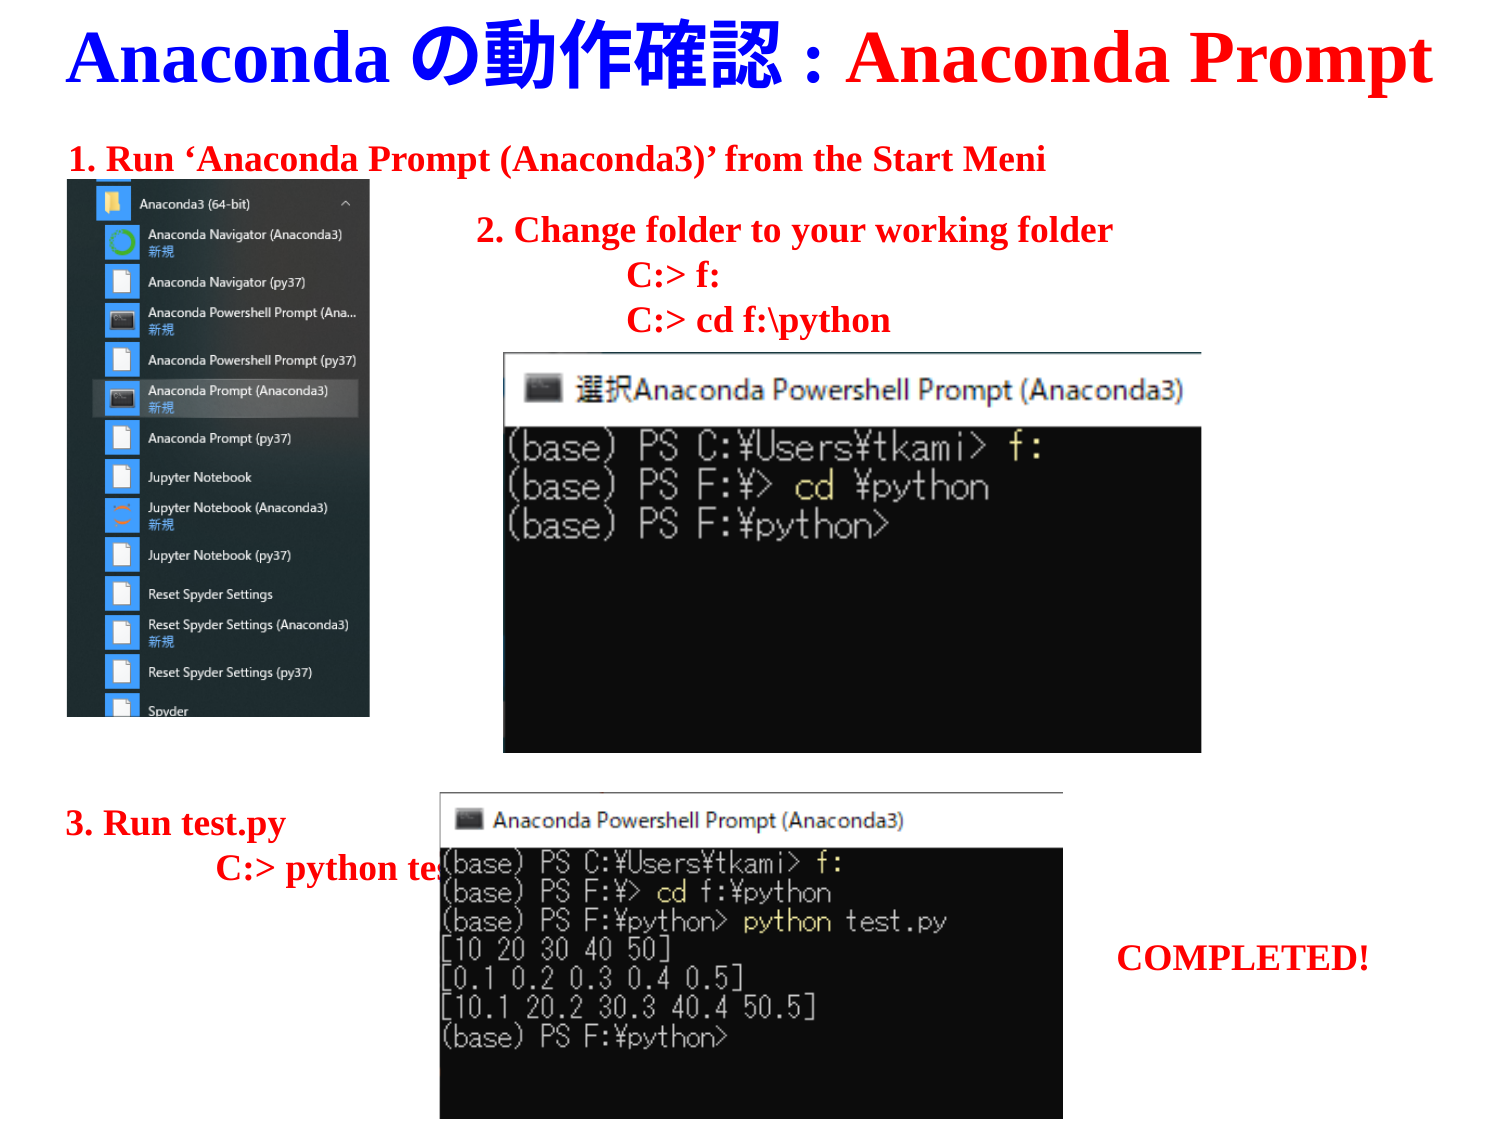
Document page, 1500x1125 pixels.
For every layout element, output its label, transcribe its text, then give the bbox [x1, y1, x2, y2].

picture [66, 179, 370, 717]
text_box COMPLETED! [1101, 925, 1413, 986]
text_box 1. Run ‘Anaconda Prompt (Anaconda3)’ from the Start Meni [53, 126, 1331, 187]
picture [503, 352, 1202, 753]
text_box 3. Run test.py C:> python test.py [50, 790, 1329, 896]
text_box Anacondaの動作確認: Anaconda Prompt [0, 0, 1500, 105]
picture [439, 792, 1063, 1119]
text_box 2. Change folder to your working folder C:> f: C:> cd f:\python [461, 197, 1302, 348]
